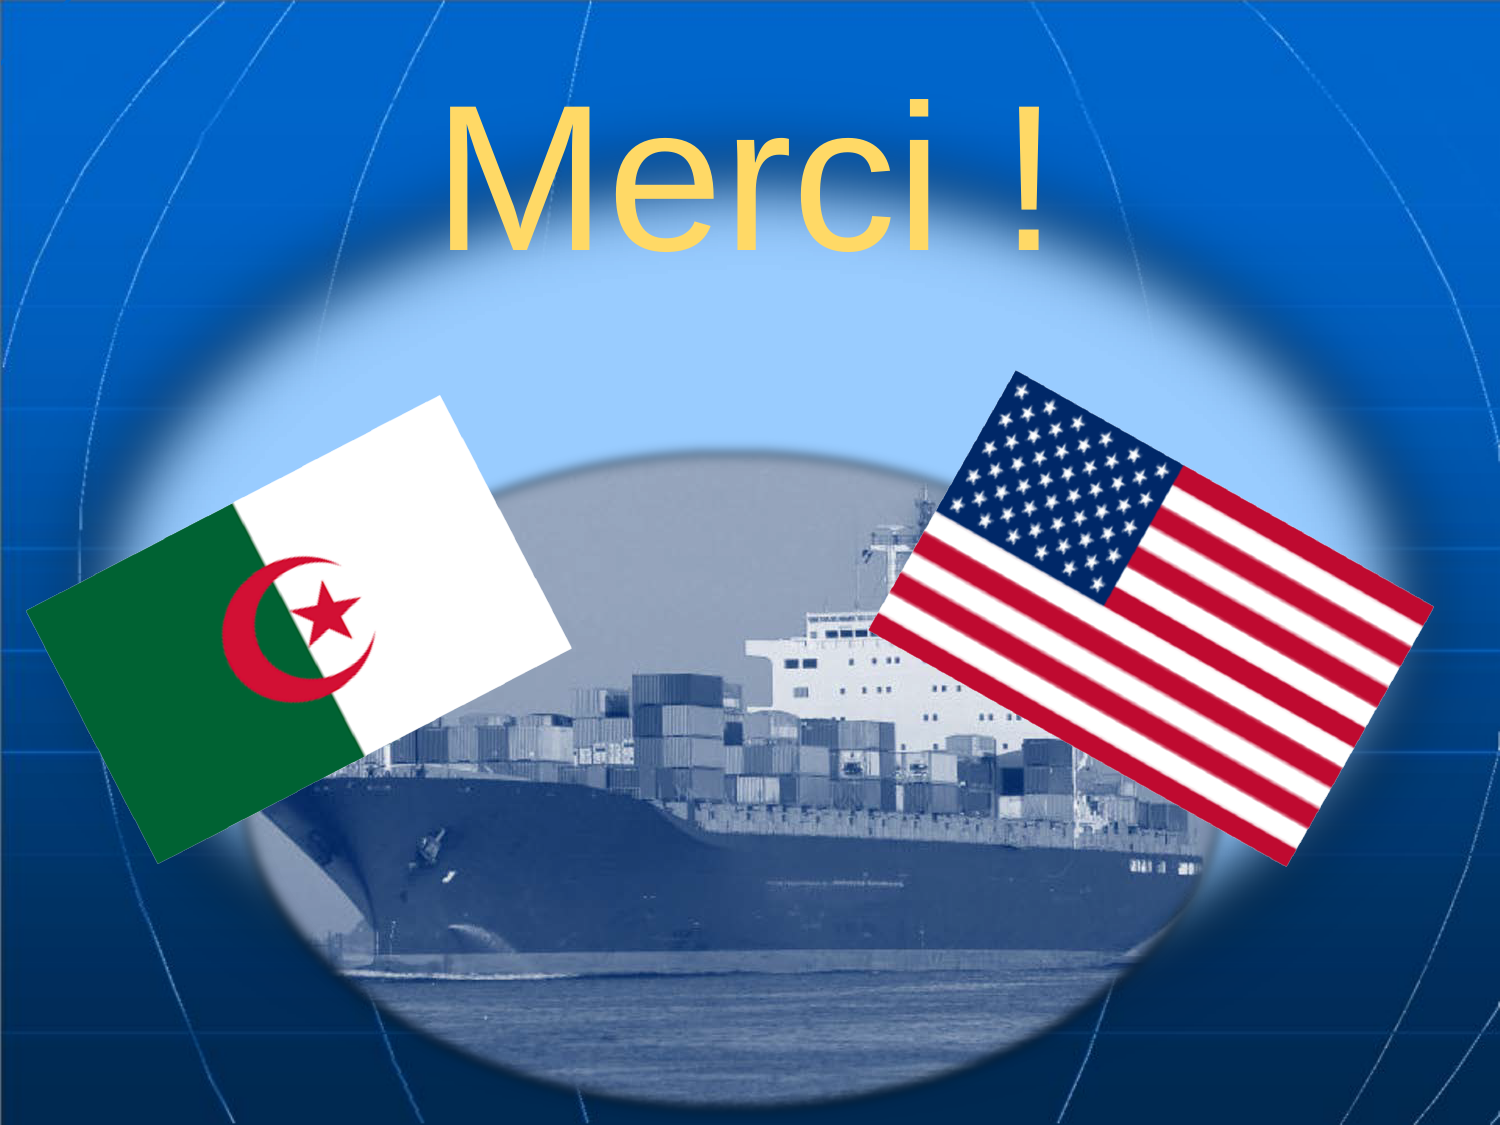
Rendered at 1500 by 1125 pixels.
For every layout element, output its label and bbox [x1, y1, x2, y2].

picture [65, 485, 533, 772]
picture [910, 467, 1391, 768]
text_box [0, 0, 1497, 1124]
picture [0, 0, 1500, 1125]
